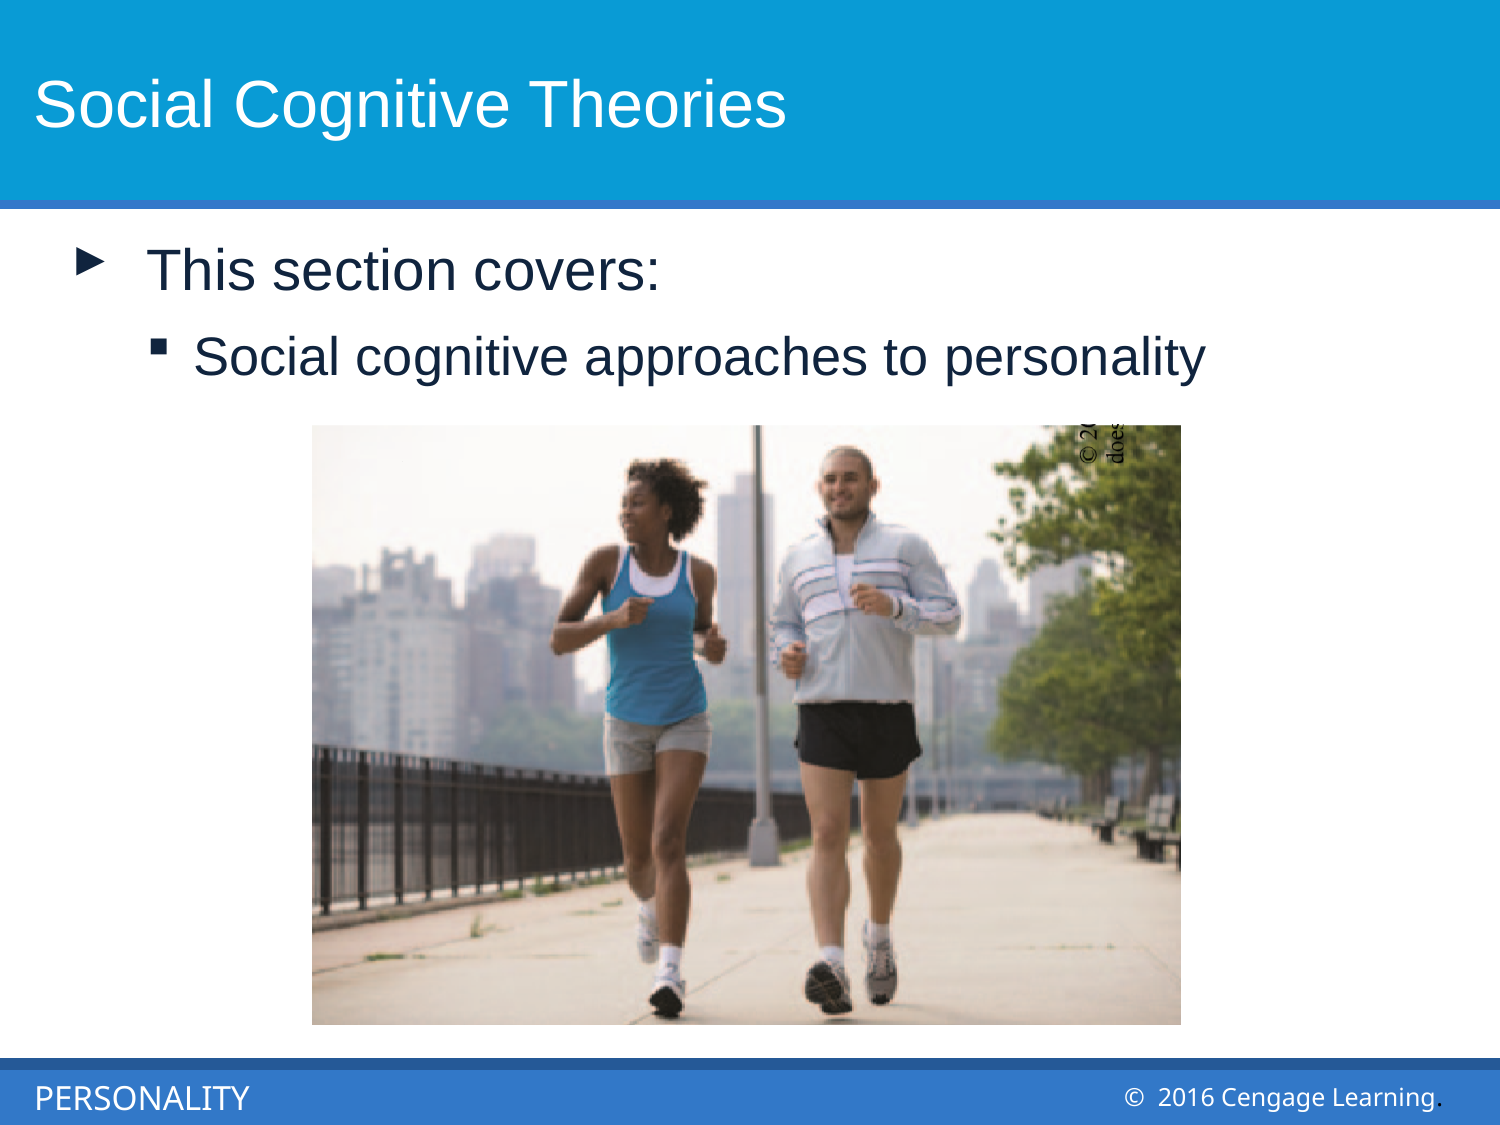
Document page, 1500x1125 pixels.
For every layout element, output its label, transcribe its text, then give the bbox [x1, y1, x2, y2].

list This section covers: Social cognitive approaches to personality [56, 224, 1444, 1033]
picture [312, 424, 1182, 1026]
title Social Cognitive Theories [0, 0, 1500, 202]
